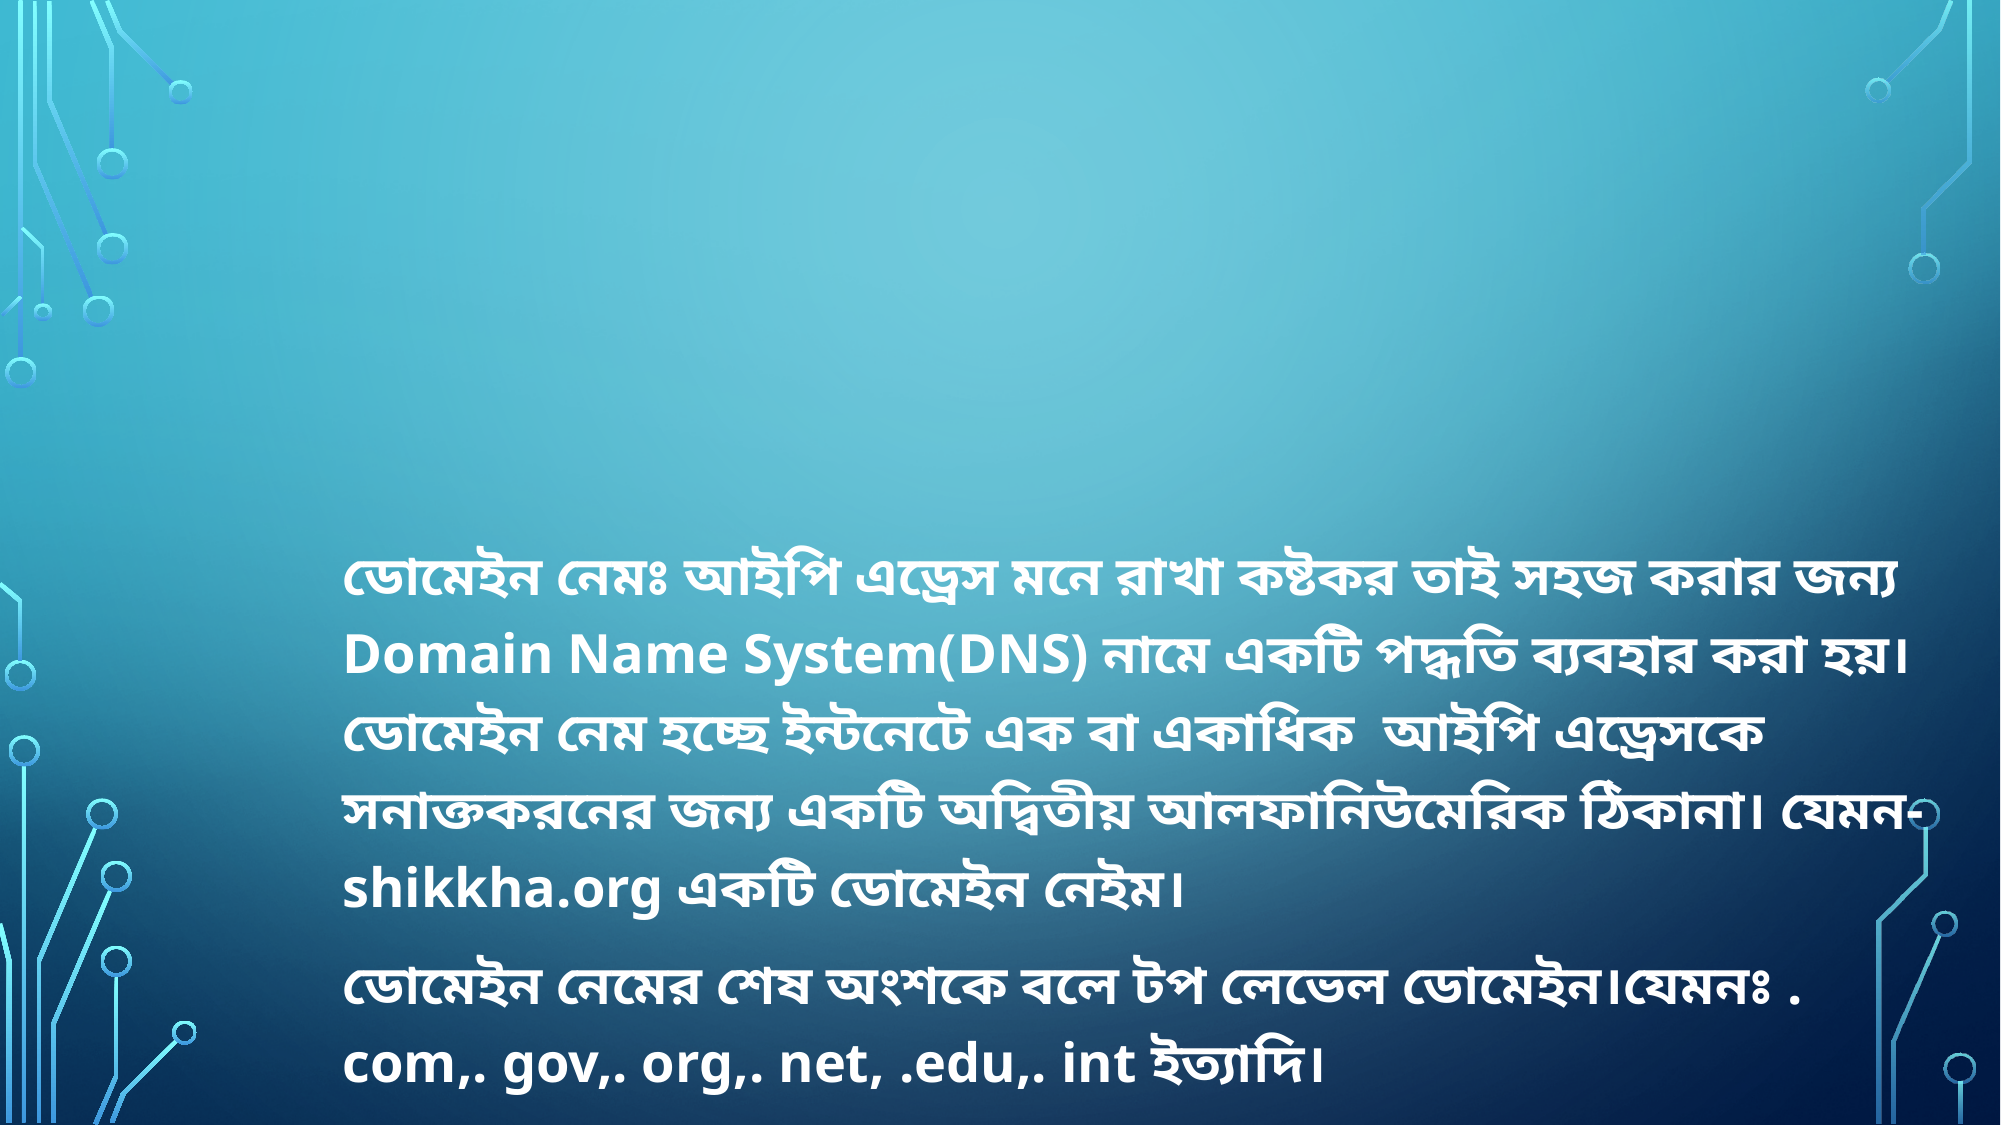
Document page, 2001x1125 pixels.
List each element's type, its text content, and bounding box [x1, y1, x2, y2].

list ডোমেইন নেমঃ আইপি এড্রেস মনে রাখা কষ্টকর তাই সহজ করার জন্য Domain Name System(DNS) নামে একটি পদ্ধতি ব্যবহার করা হয়। ডোমেইন নেম হচ্ছে ইন্টনেটে এক বা একাধিক আইপি এড্রেসকে সনাক্তকরনের জন্য একটি অদ্বিতীয় আলফানিউমেরিক ঠিকানা। যেমন-shikkha.org একটি ডোমেইন নেইম। ডোমেইন নেমের শেষ অংশকে বলে টপ লেভেল ডোমেইন।যেমনঃ . com,. gov,. org,. net, .edu,. int ইত্যাদি। [327, 521, 1953, 1103]
